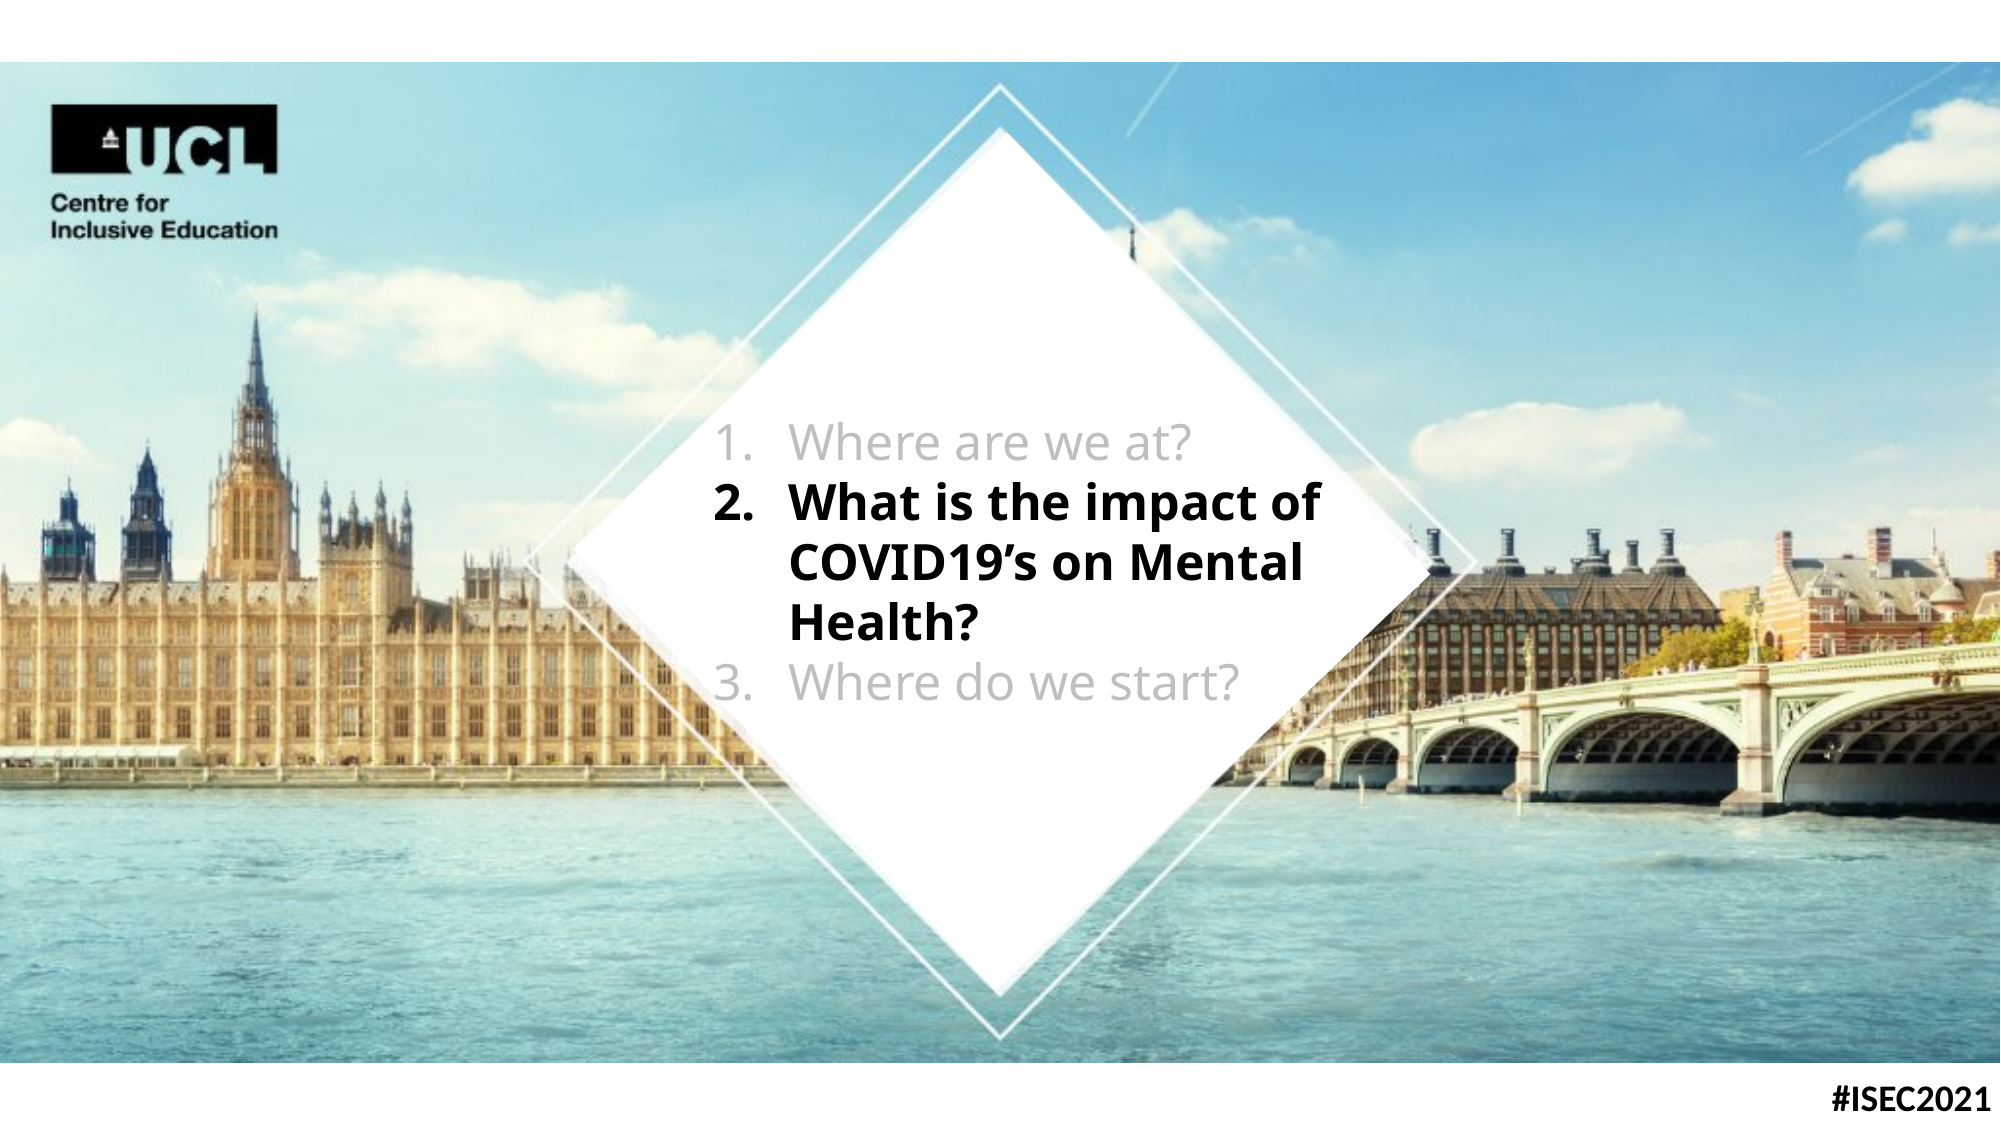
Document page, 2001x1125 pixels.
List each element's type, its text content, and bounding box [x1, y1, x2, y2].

text_box #ISEC2021 [1817, 1066, 2000, 1125]
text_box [0, 62, 2000, 1063]
